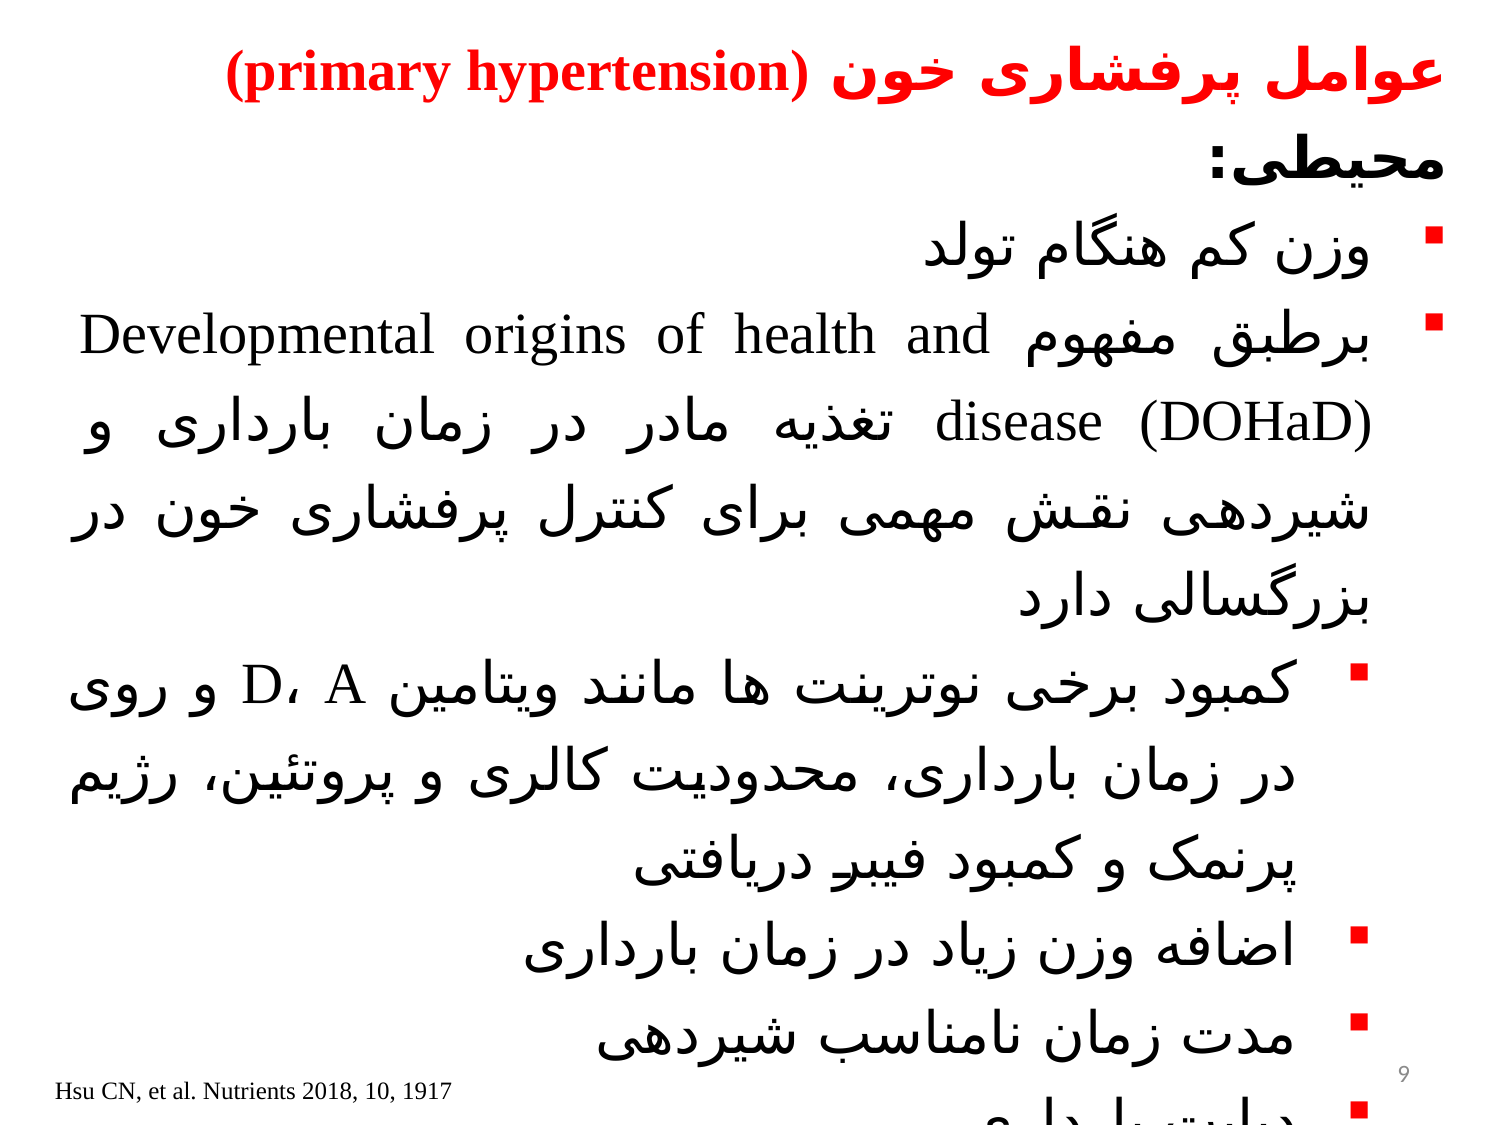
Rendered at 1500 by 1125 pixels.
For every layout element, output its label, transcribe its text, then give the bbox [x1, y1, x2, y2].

text_box عوامل پرفشاری خون (primary hypertension) محیطی: وزن کم هنگام تولد برطبق مفهوم Developmental origins of health and disease (DOHaD) تغذیه مادر در زمان بارداری و شیردهی نقش مهمی برای کنترل پرفشاری خون در بزرگسالی دارد کمبود برخی نوترینت ها مانند ویتامین D، A و روی در زمان بارداری، محدودیت کالری و پروتئین، رژیم پرنمک و کمبود فیبر دریافتی اضافه وزن زیاد در زمان بارداری مدت زمان نامناسب شیردهی دیابت بارداری [49, 24, 1463, 1125]
text_box Hsu CN, et al. Nutrients 2018, 10, 1917 [39, 1067, 978, 1112]
slide_number 9 [1074, 1042, 1425, 1103]
